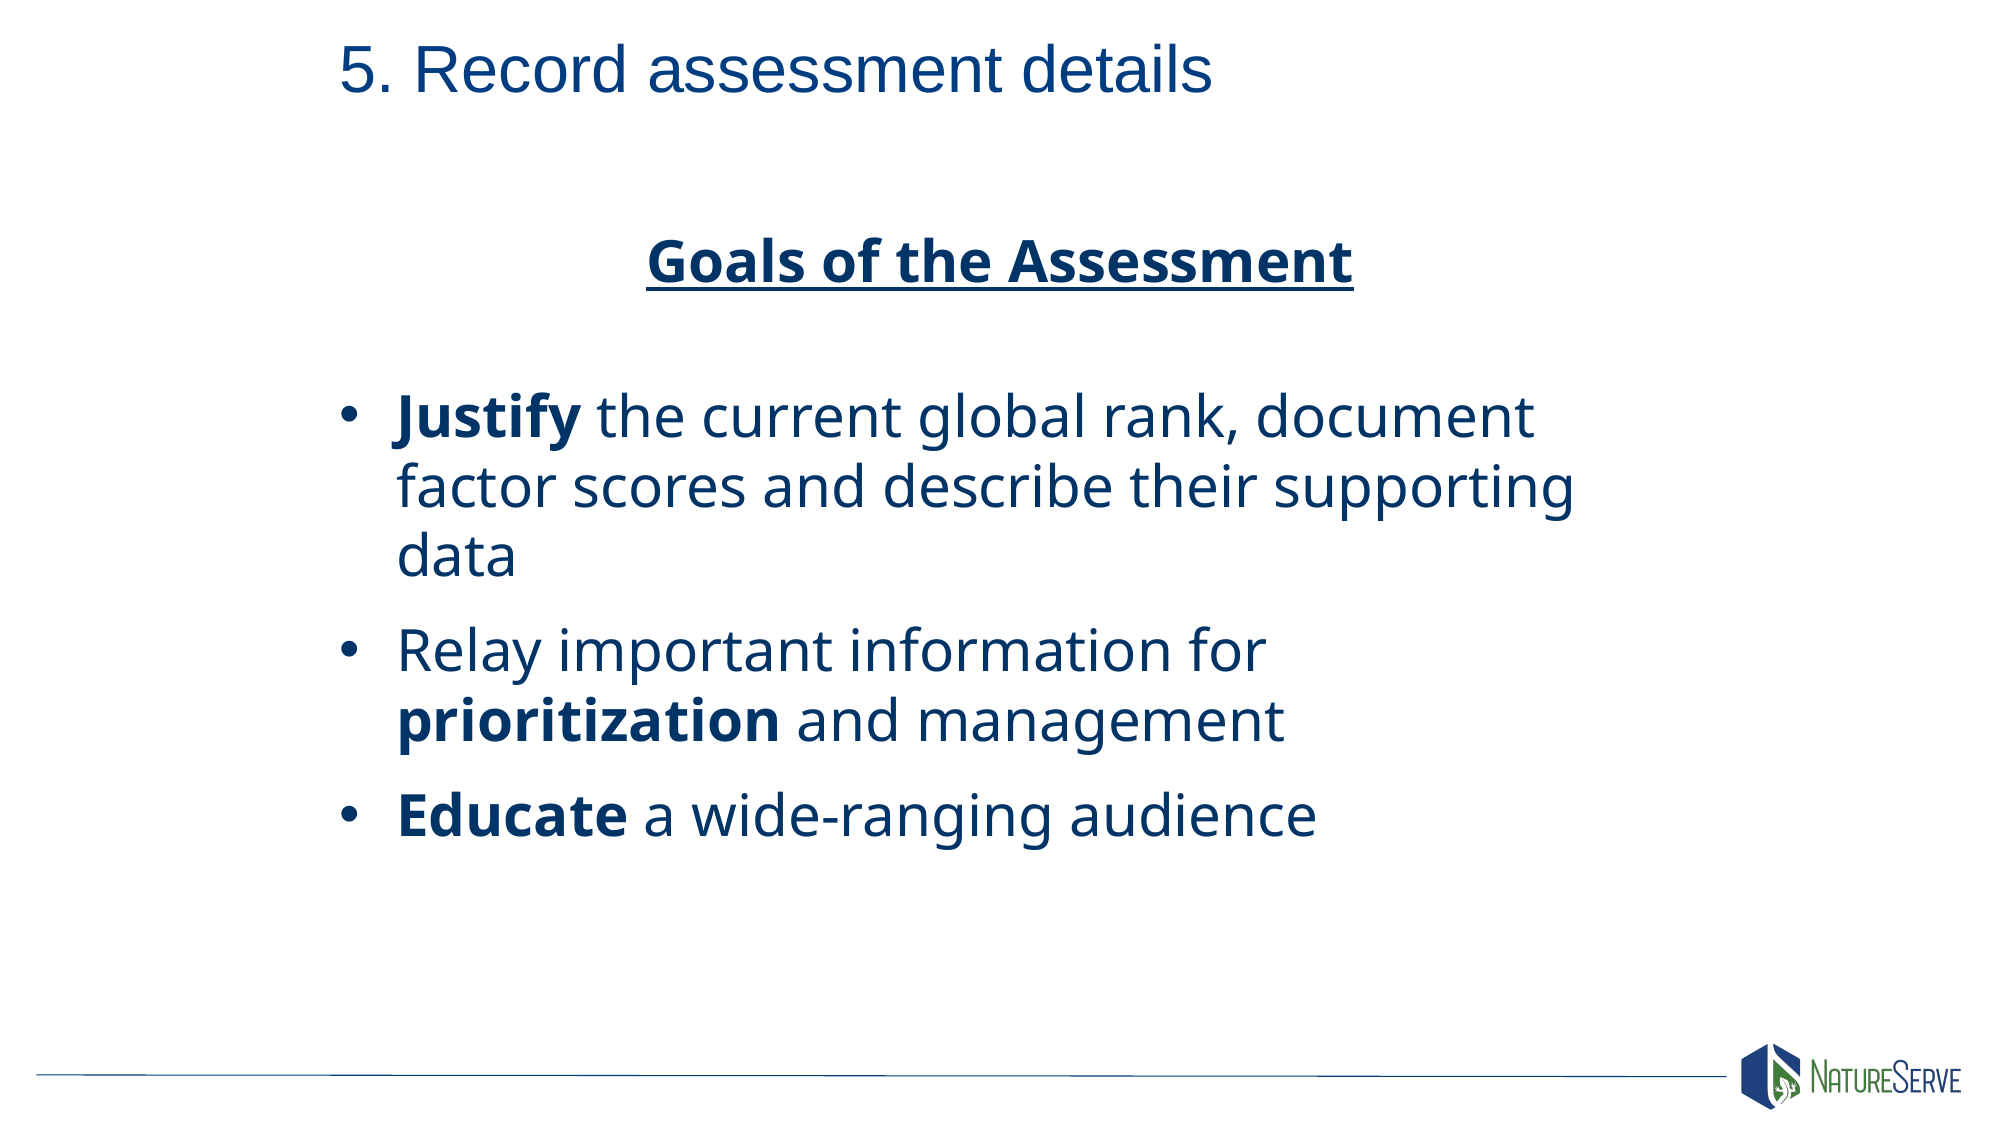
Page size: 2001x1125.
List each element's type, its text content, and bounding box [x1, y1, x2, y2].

list Goals of the Assessment Justify the current global rank, document factor scores and describe their supporting data Relay important information for prioritization and management Educate a wide-ranging audience [324, 215, 1676, 870]
title 5. Record assessment details [324, 17, 1676, 181]
picture [1726, 1028, 1976, 1125]
